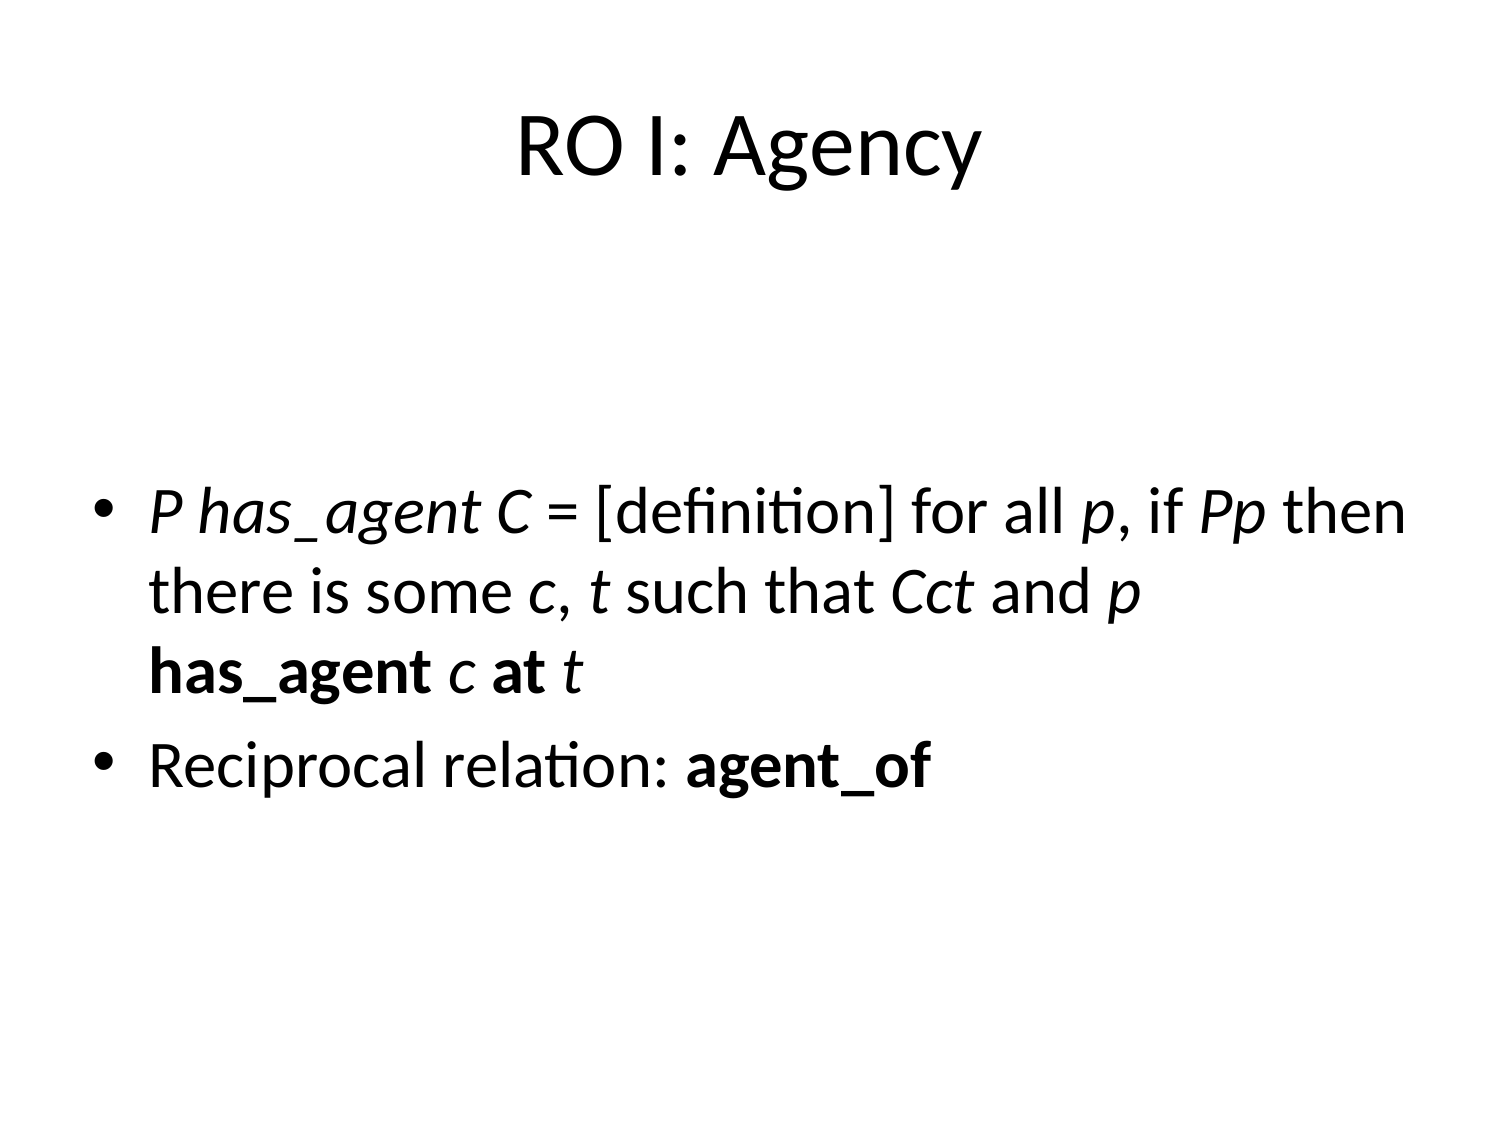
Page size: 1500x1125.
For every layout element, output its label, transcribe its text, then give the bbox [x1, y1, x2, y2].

title RO I: Agency [75, 45, 1425, 233]
list P has_agent C = [definition] for all p, if Pp then there is some c, t such that Cct and p has_agent c at t Reciprocal relation: agent_of [75, 262, 1425, 1005]
